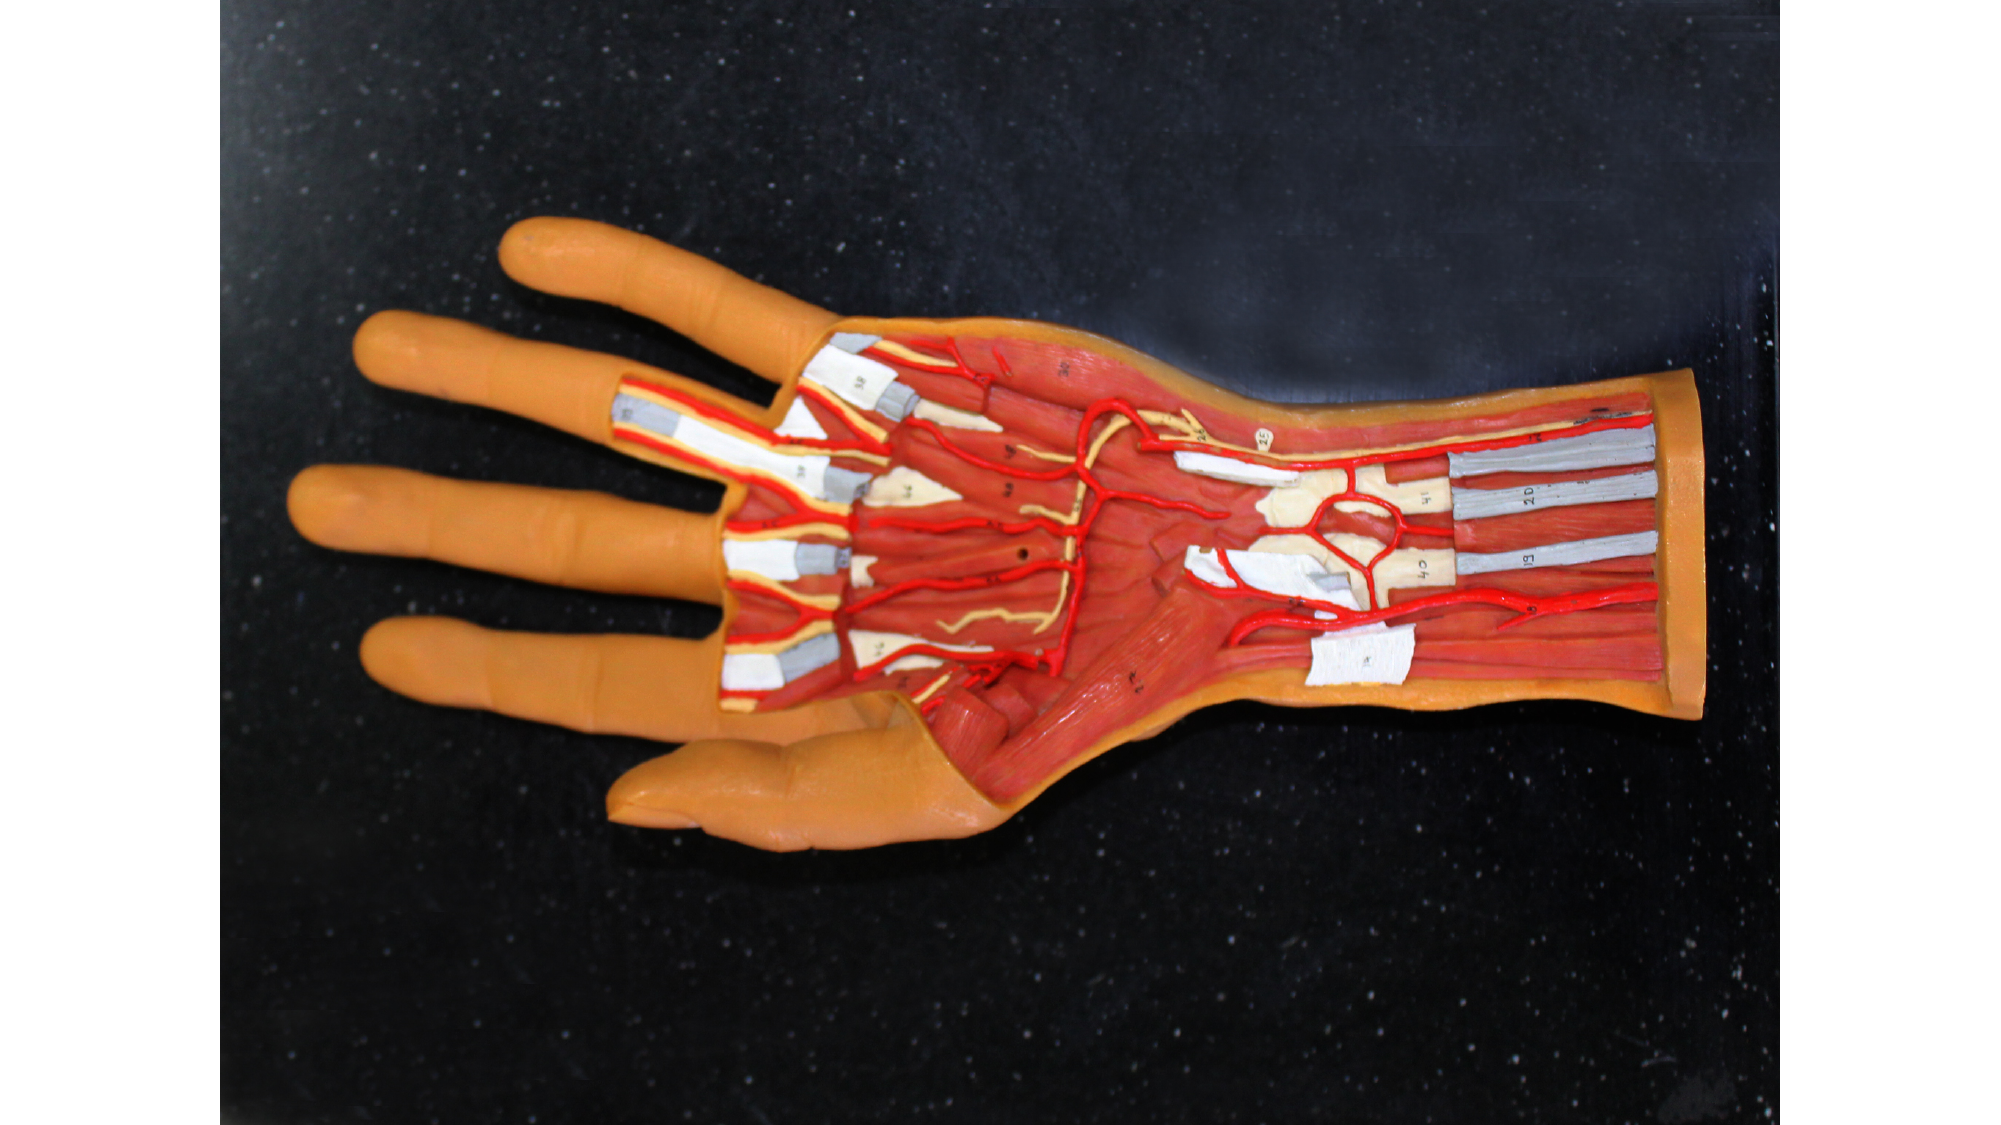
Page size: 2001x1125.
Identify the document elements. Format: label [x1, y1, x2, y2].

picture [220, 0, 1780, 1125]
